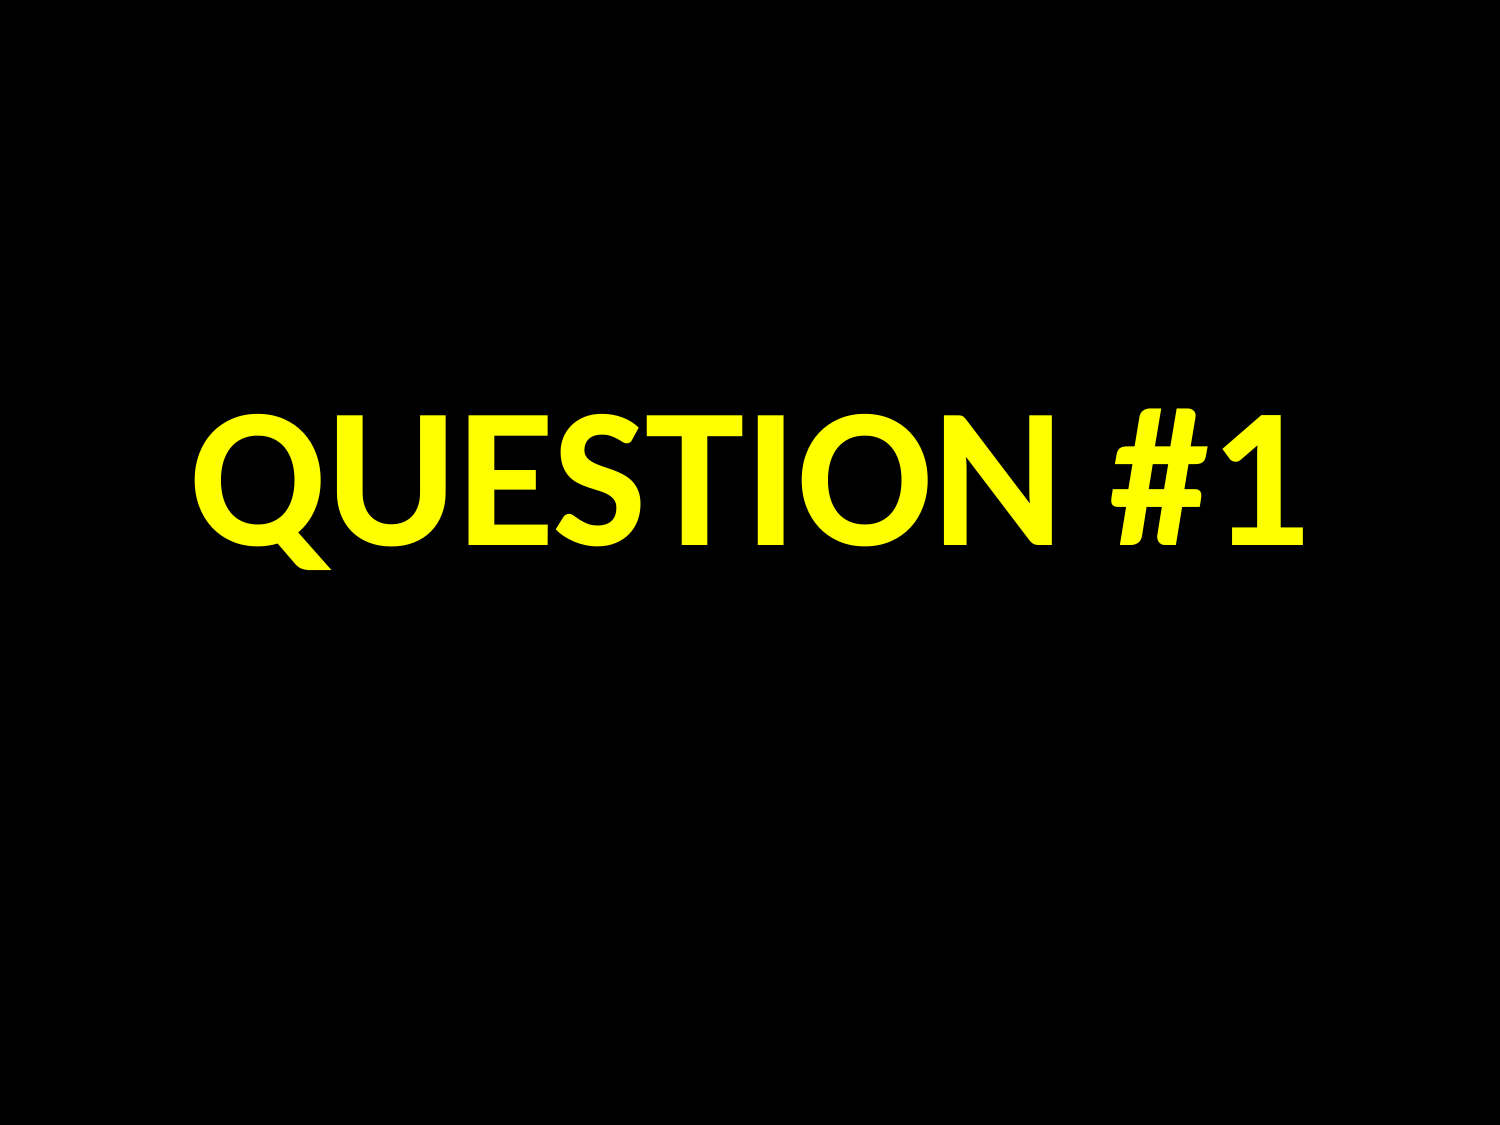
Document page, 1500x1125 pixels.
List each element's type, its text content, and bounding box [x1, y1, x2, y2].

title Question #1 [75, 45, 1425, 886]
